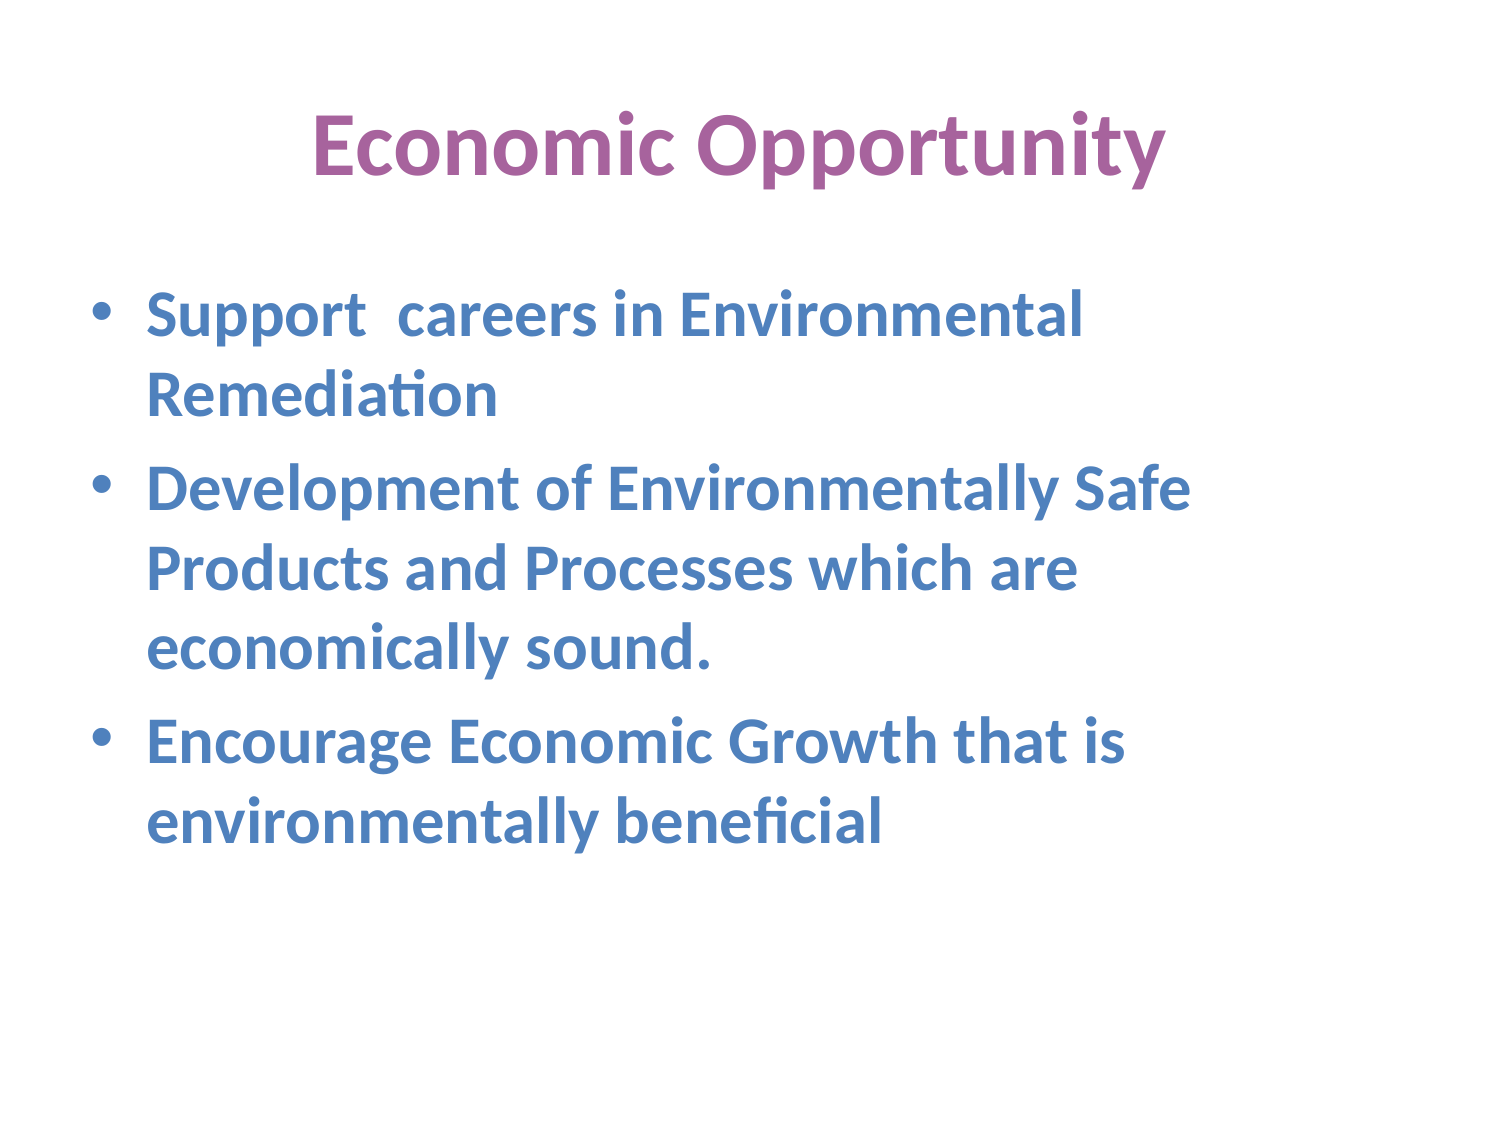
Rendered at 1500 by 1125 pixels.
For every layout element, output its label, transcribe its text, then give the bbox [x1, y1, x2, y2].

list Support careers in Environmental Remediation Development of Environmentally Safe Products and Processes which are economically sound. Encourage Economic Growth that is environmentally beneficial [74, 262, 1426, 1006]
title Economic Opportunity [74, 44, 1426, 233]
